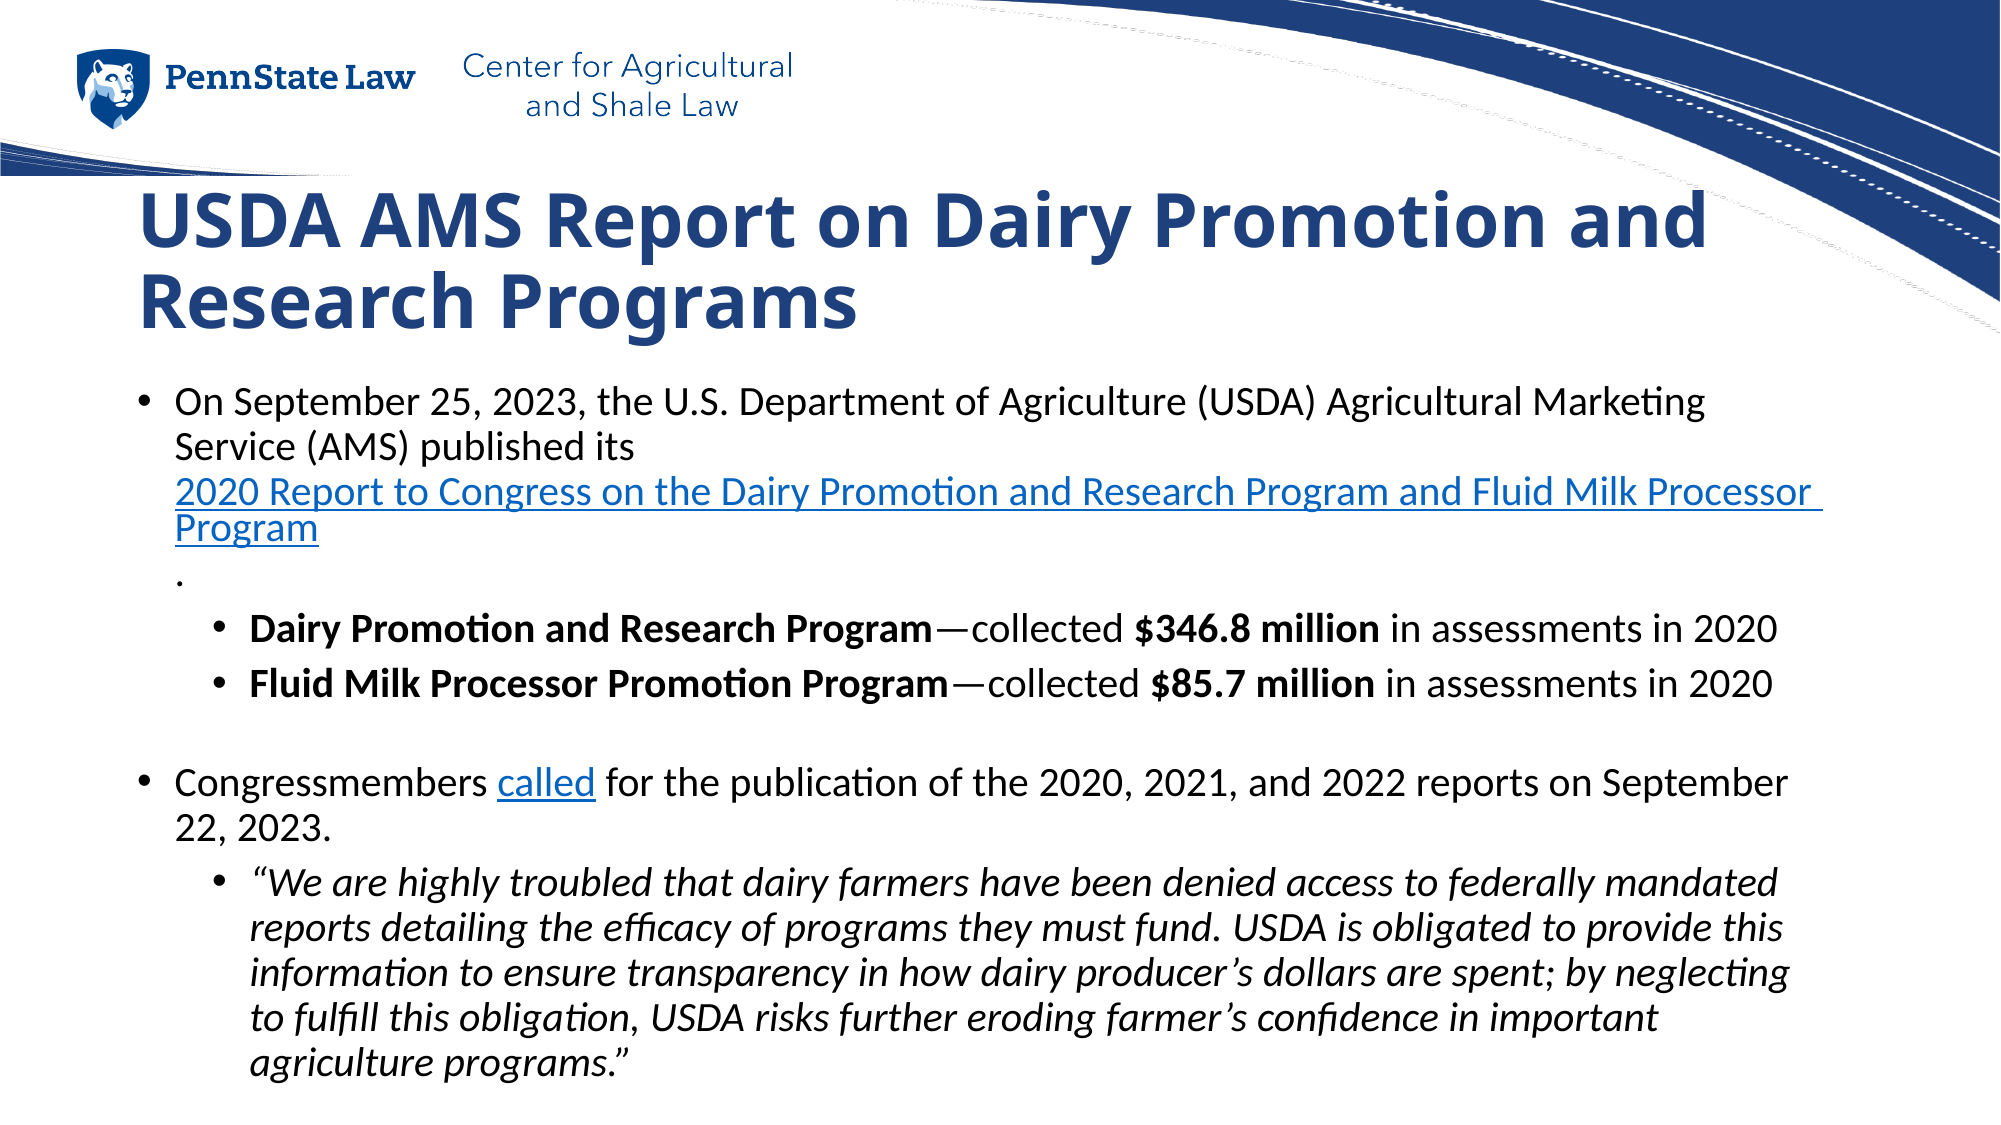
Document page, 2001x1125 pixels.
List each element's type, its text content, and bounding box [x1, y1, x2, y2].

title USDA AMS Report on Dairy Promotion and Research Programs [122, 154, 1847, 372]
picture [1, 139, 351, 176]
picture [897, 0, 1999, 336]
picture [74, 46, 802, 133]
list On September 25, 2023, the U.S. Department of Agriculture (USDA) Agricultural Marketing Service (AMS) published its 2020 Report to Congress on the Dairy Promotion and Research Program and Fluid Milk Processor Program. Dairy Promotion and Research Program—collected $346.8 million in assessments in 2020 Fluid Milk Processor Promotion Program—collected $85.7 million in assessments in 2020 Congressmembers called for the publication of the 2020, 2021, and 2022 reports on September 22, 2023. “We are highly troubled that dairy farmers have been denied access to federally mandated reports detailing the efficacy of programs they must fund. USDA is obligated to provide this information to ensure transparency in how dairy producer’s dollars are spent; by neglecting to fulfill this obligation, USDA risks further eroding farmer’s confidence in important agriculture programs.” [122, 372, 1847, 1100]
